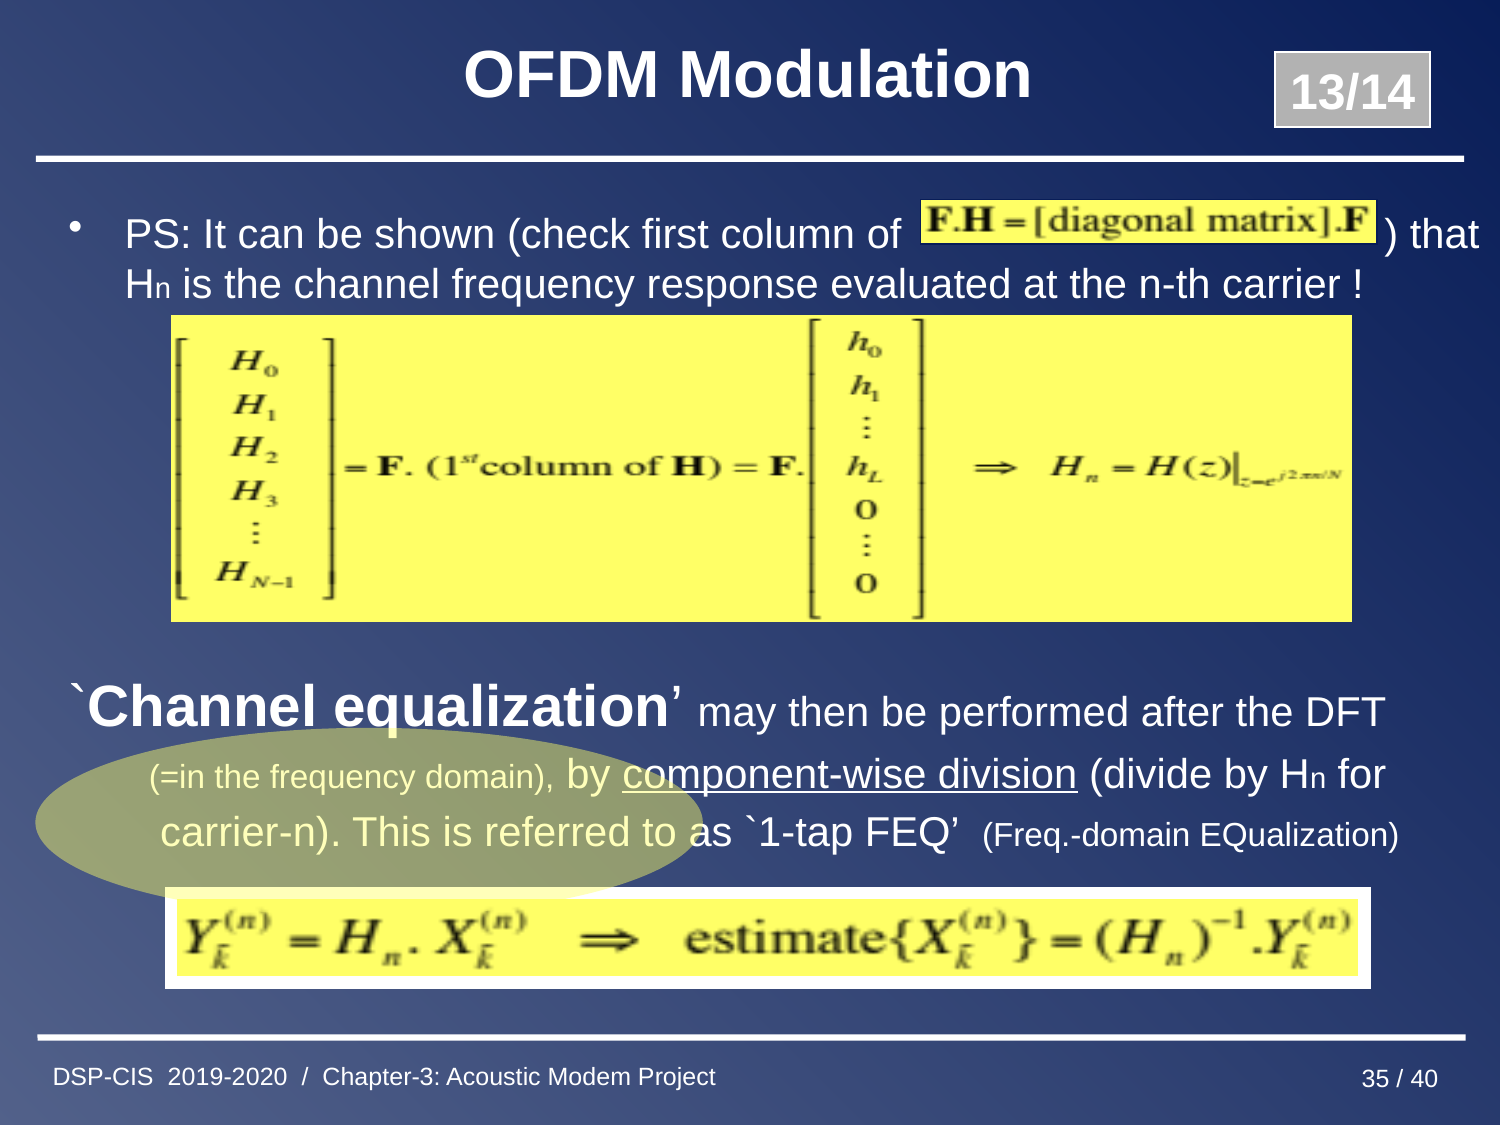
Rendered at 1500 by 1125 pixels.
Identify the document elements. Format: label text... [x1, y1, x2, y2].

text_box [921, 200, 1377, 244]
text_box [35, 727, 703, 900]
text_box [170, 314, 1353, 622]
title OFDM Modulation [47, 15, 1450, 144]
text_box 13/14 [1275, 51, 1431, 127]
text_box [176, 898, 1359, 977]
list PS: It can be shown (check first column of ) that Hn is the channel frequency response evaluated at the n-th carrier ! `Channel equalization’ may then be performed after the DFT (=in the frequency domain), by component-wise division (divide by Hn for carrier-n). This is referred to as `1-tap FEQ’ (Freq.-domain EQualization) [53, 190, 1500, 1035]
